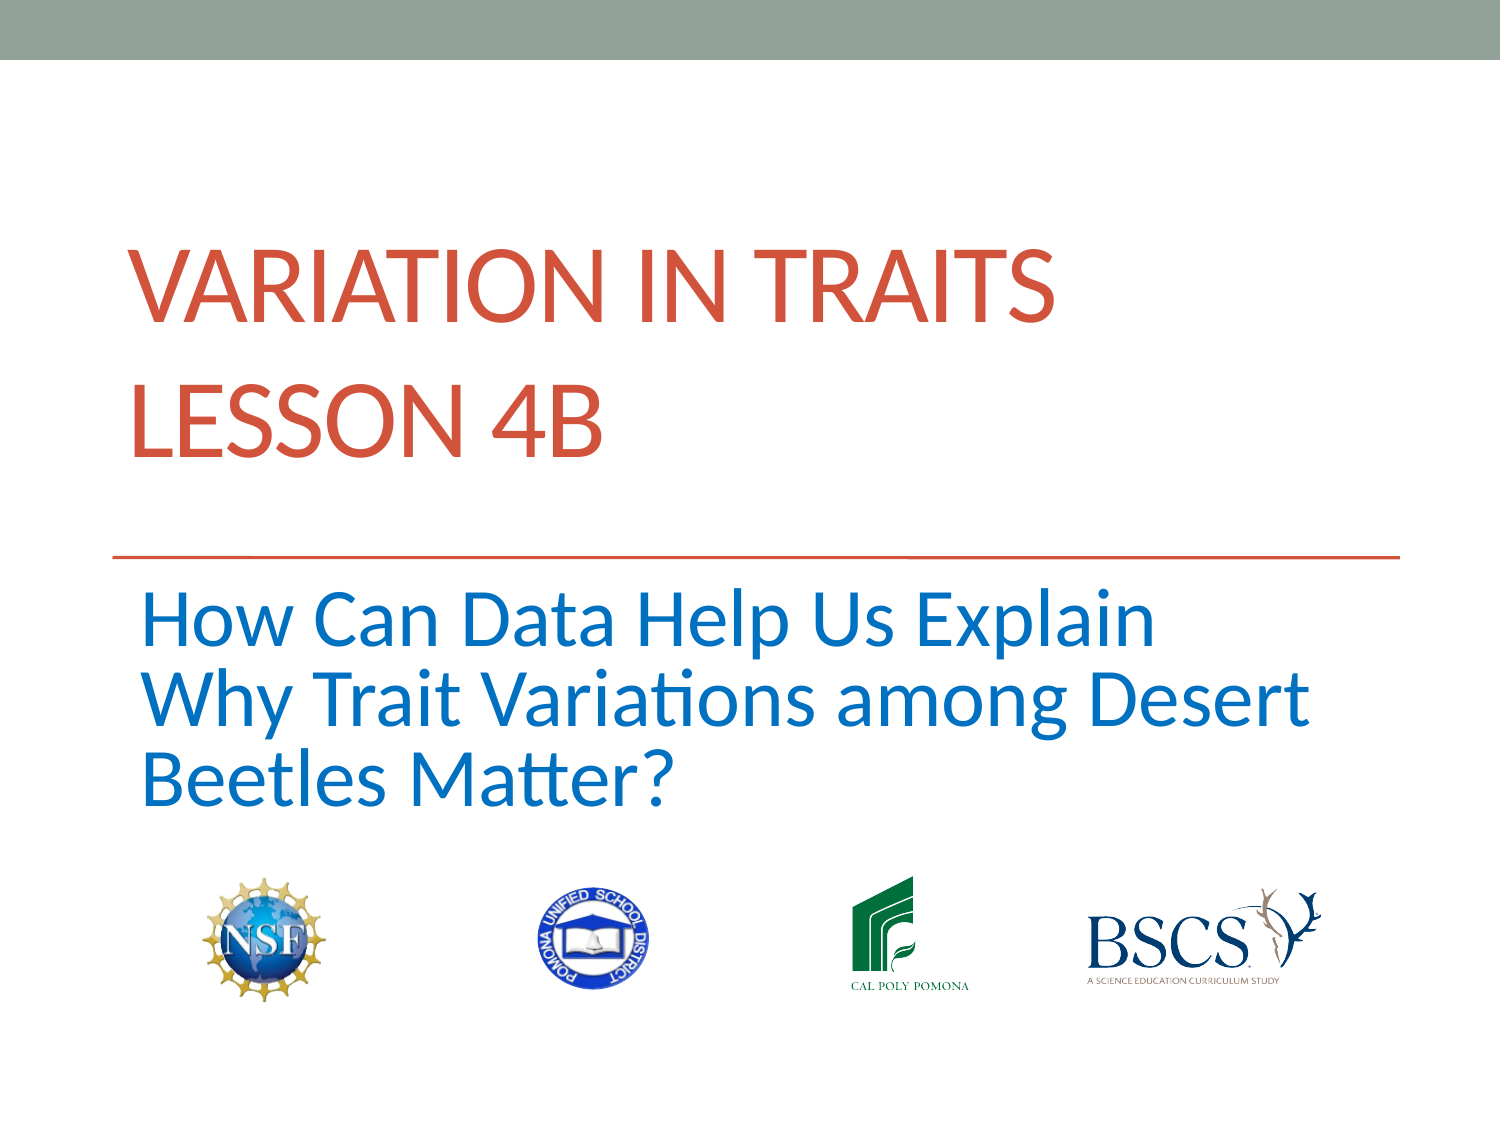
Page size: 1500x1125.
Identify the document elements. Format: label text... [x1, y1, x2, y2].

title Variation in Traits Lesson 4b [112, 212, 1400, 488]
picture [849, 874, 971, 992]
picture [199, 874, 330, 1005]
subtitle How Can Data Help Us Explain Why Trait Variations among Desert Beetles Matter? [125, 575, 1338, 875]
picture [1087, 887, 1323, 984]
picture [537, 887, 650, 990]
